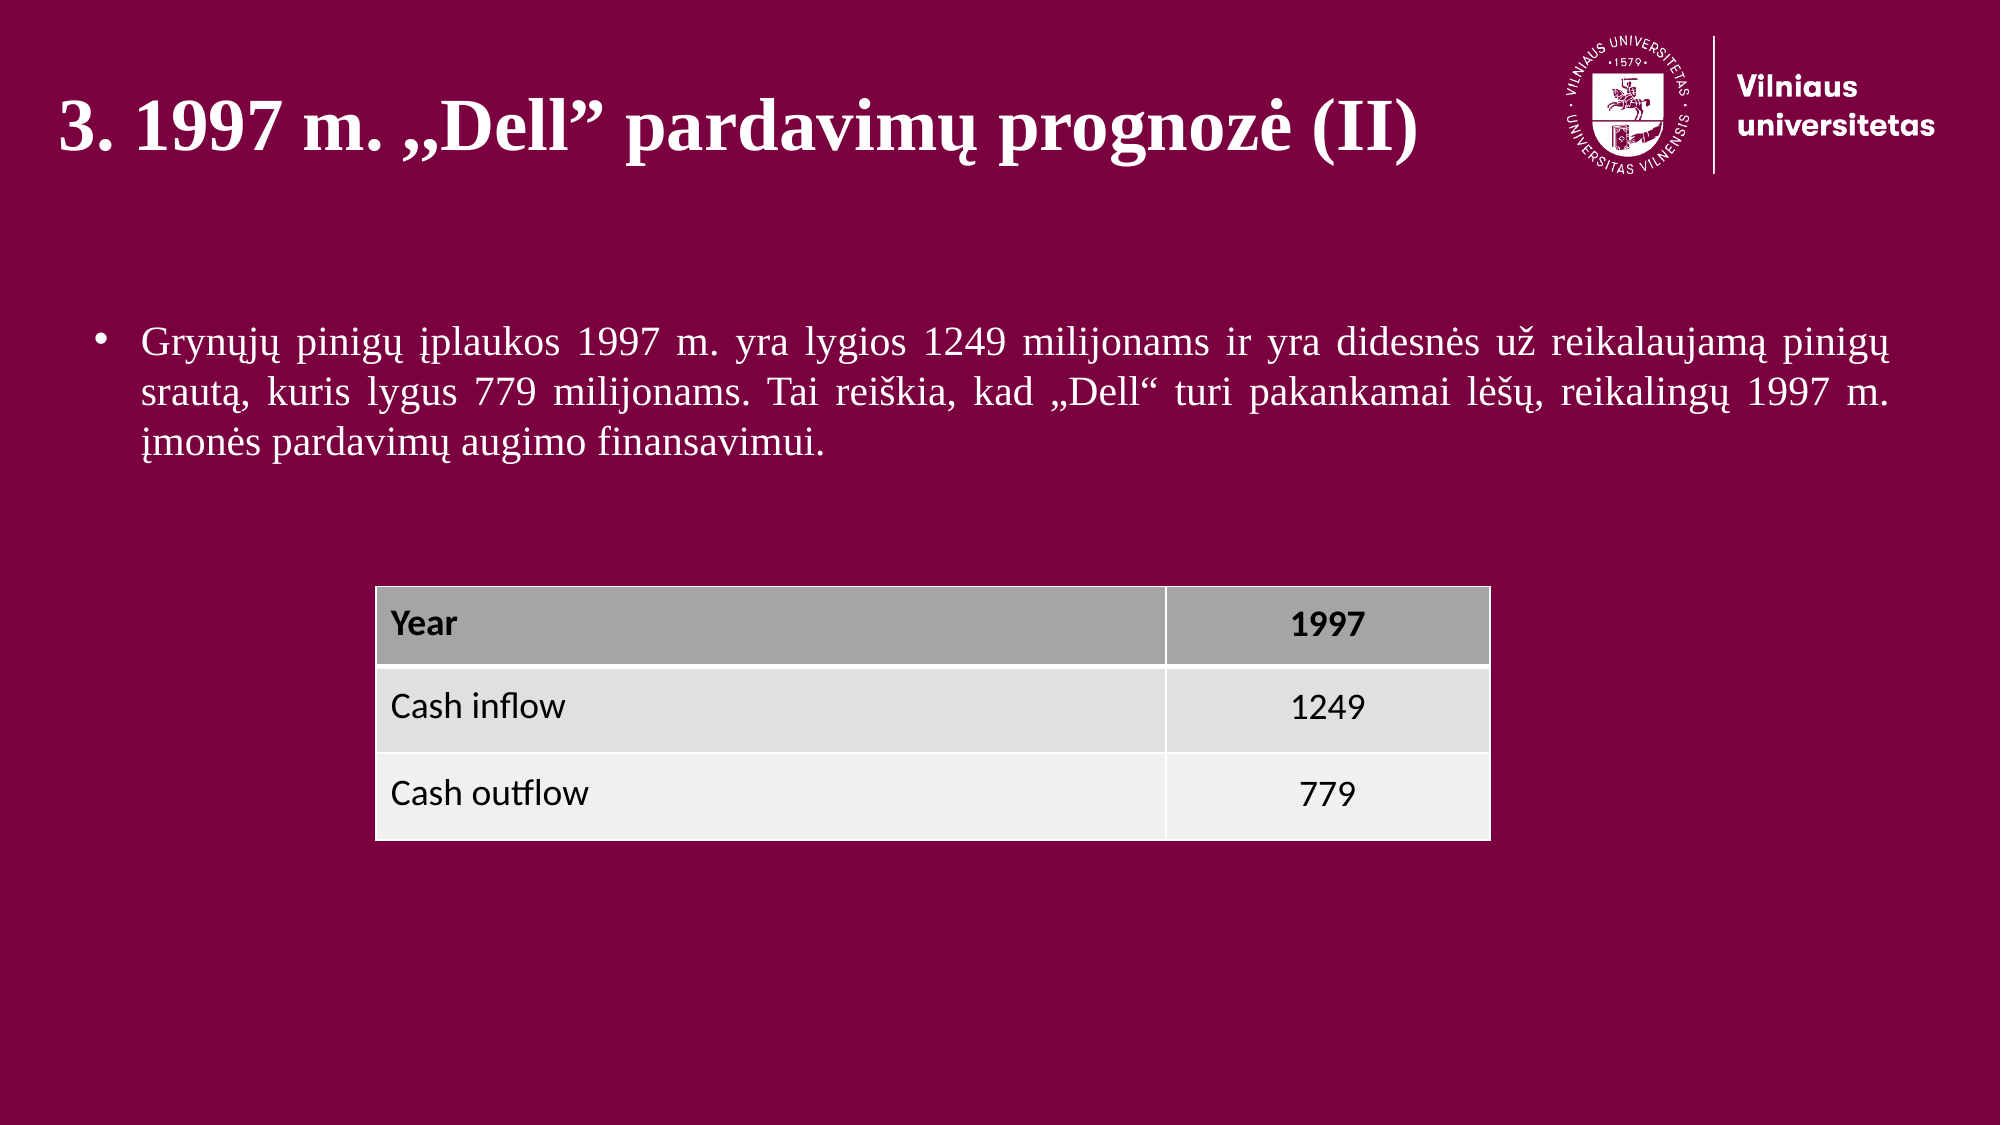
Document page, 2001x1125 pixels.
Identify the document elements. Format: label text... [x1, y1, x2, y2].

text_box 3. 1997 m. ,,Dell” pardavimų prognozė (II) [44, 68, 1532, 174]
table_cell 779 [1167, 754, 1489, 839]
table_cell 1249 [1167, 669, 1489, 752]
table_header Year [377, 587, 1165, 664]
table_cell Cash inflow [377, 669, 1165, 752]
table_header 1997 [1167, 587, 1489, 664]
text_box Grynųjų pinigų įplaukos 1997 m. yra lygios 1249 milijonams ir yra didesnės už reikalaujamą pinigų srautą, kuris lygus 779 milijonams. Tai reiškia, kad „Dell“ turi pakankamai lėšų, reikalingų 1997 m. įmonės pardavimų augimo finansavimui. [79, 306, 1907, 471]
picture [1532, 0, 1968, 210]
table_cell Cash outflow [377, 754, 1165, 839]
